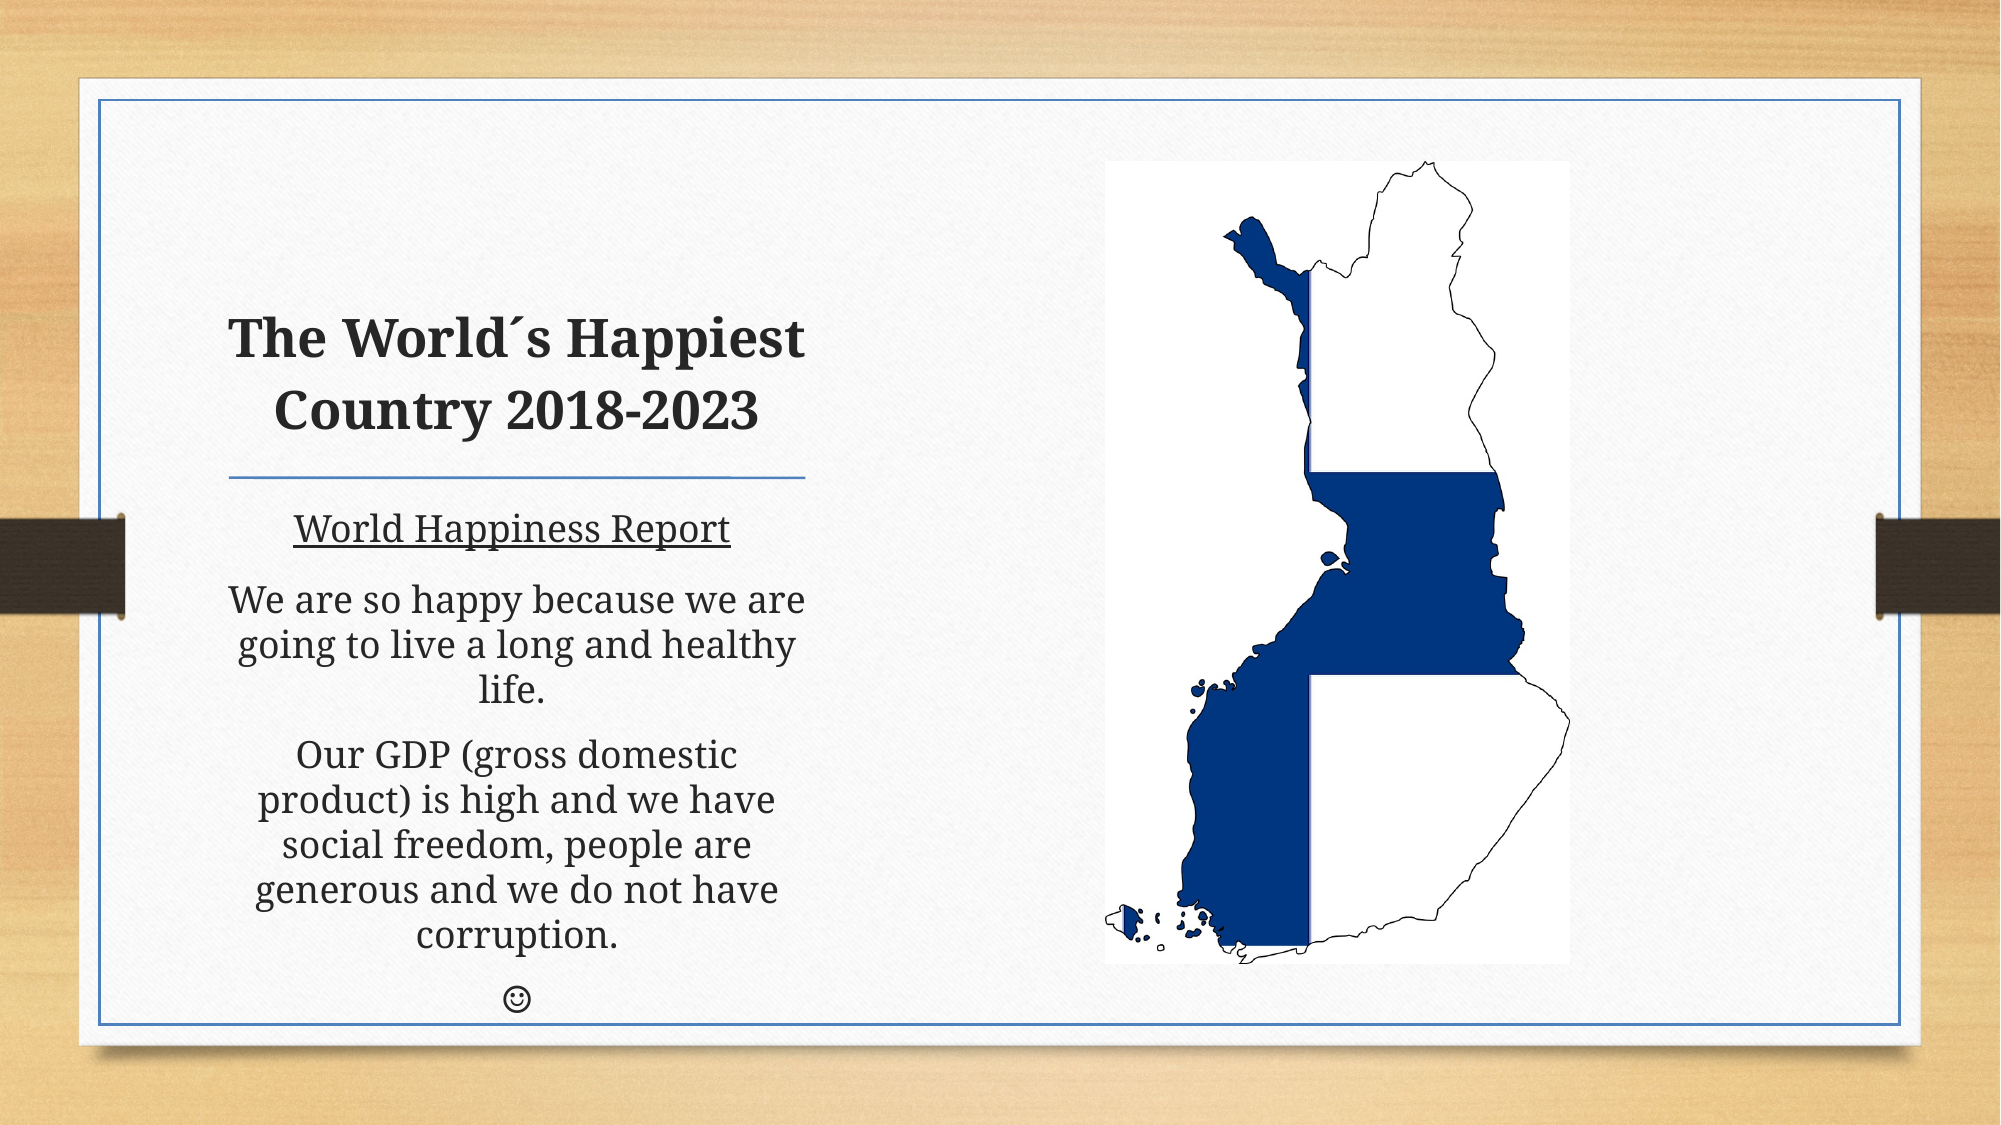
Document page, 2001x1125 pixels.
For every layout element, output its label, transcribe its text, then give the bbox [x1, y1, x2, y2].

text_box The World´s Happiest Country 2018-2023 [212, 227, 823, 453]
picture [0, 0, 2001, 1125]
text_box World Happiness Report We are so happy because we are going to live a long and healthy life. Our GDP (gross domestic product) is high and we have social freedom, people are generous and we do not have corruption. ☺ [212, 497, 823, 898]
